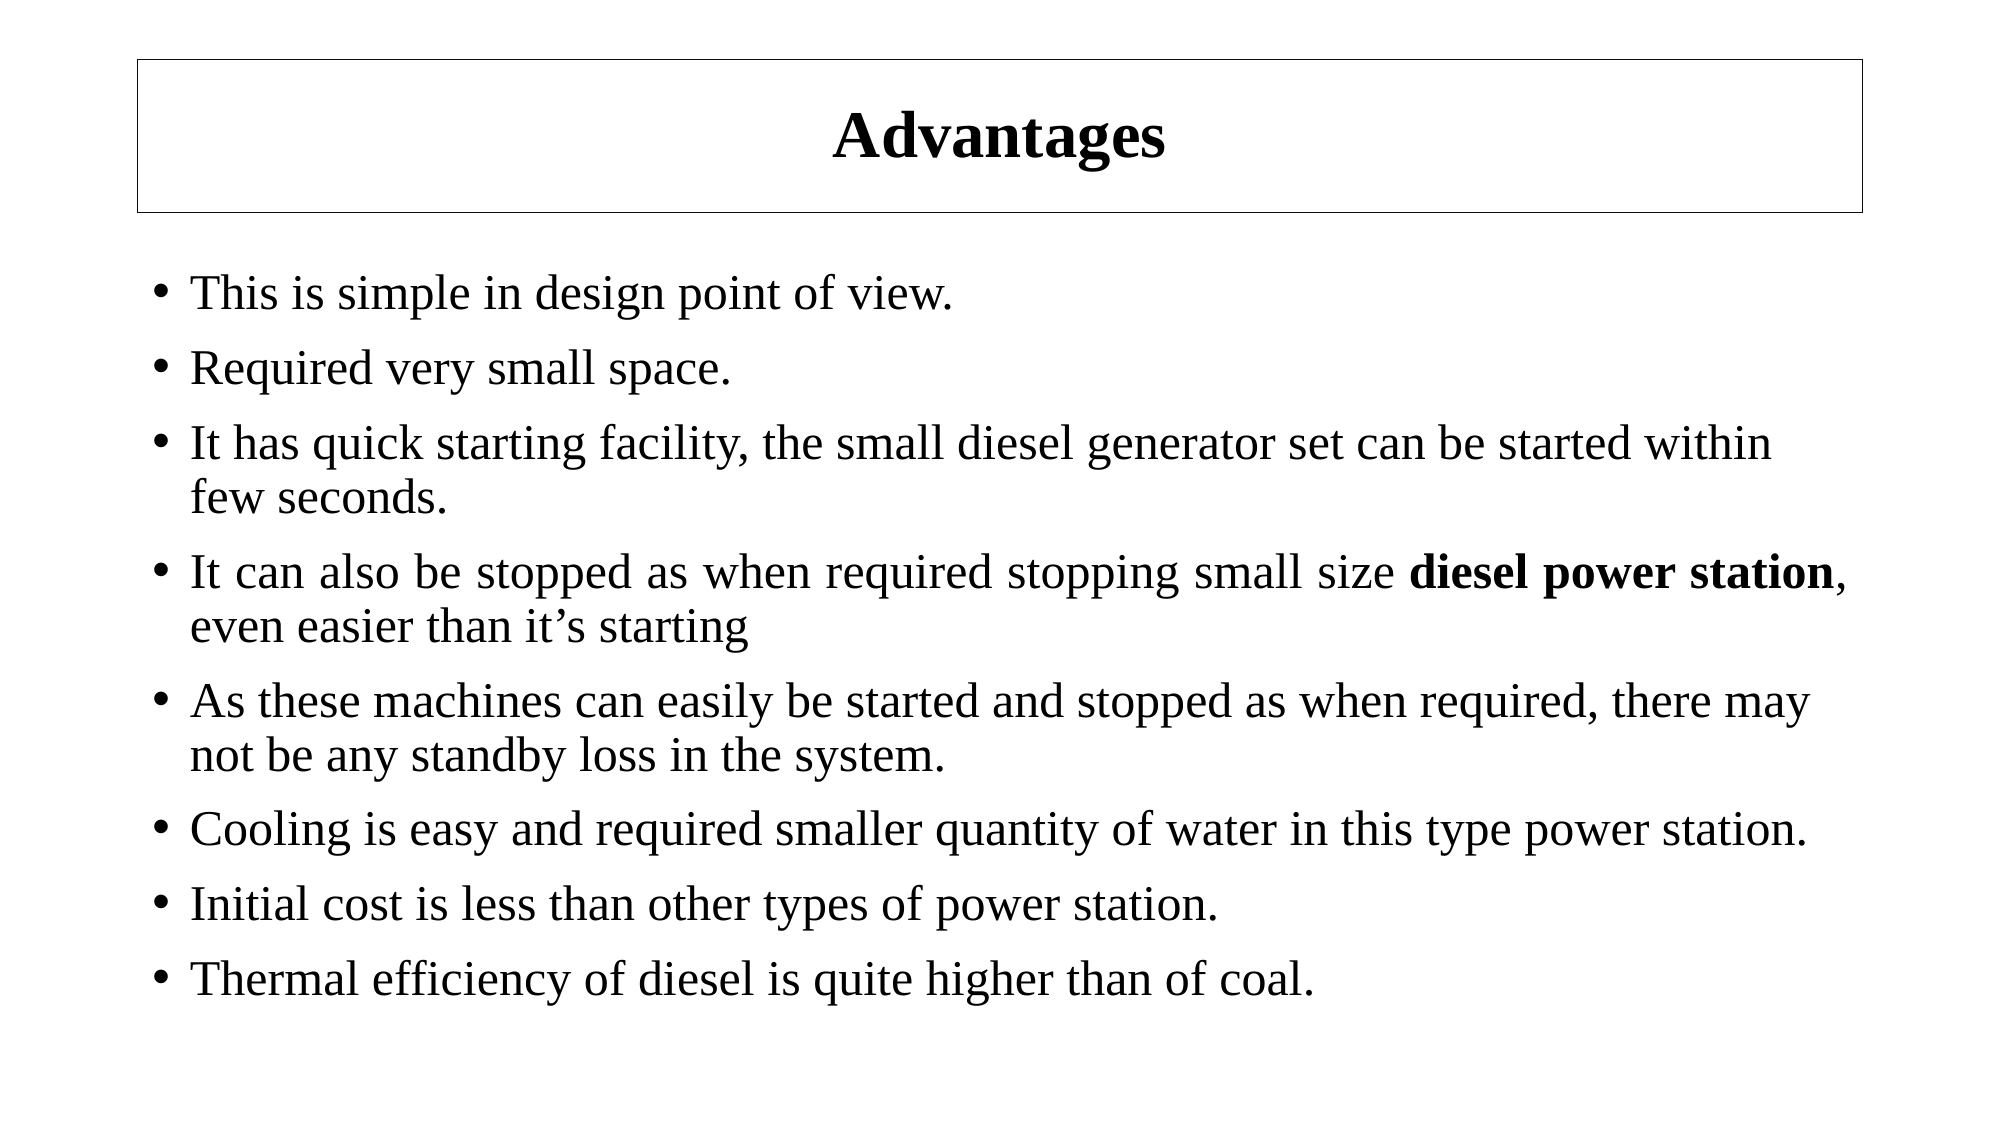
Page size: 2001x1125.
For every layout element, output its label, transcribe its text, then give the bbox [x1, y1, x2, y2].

title Advantages [137, 59, 1863, 213]
list This is simple in design point of view. Required very small space. It has quick starting facility, the small diesel generator set can be started within few seconds. It can also be stopped as when required stopping small size diesel power station, even easier than it’s starting As these machines can easily be started and stopped as when required, there may not be any standby loss in the system. Cooling is easy and required smaller quantity of water in this type power station. Initial cost is less than other types of power station. Thermal efficiency of diesel is quite higher than of coal. [137, 259, 1863, 1042]
